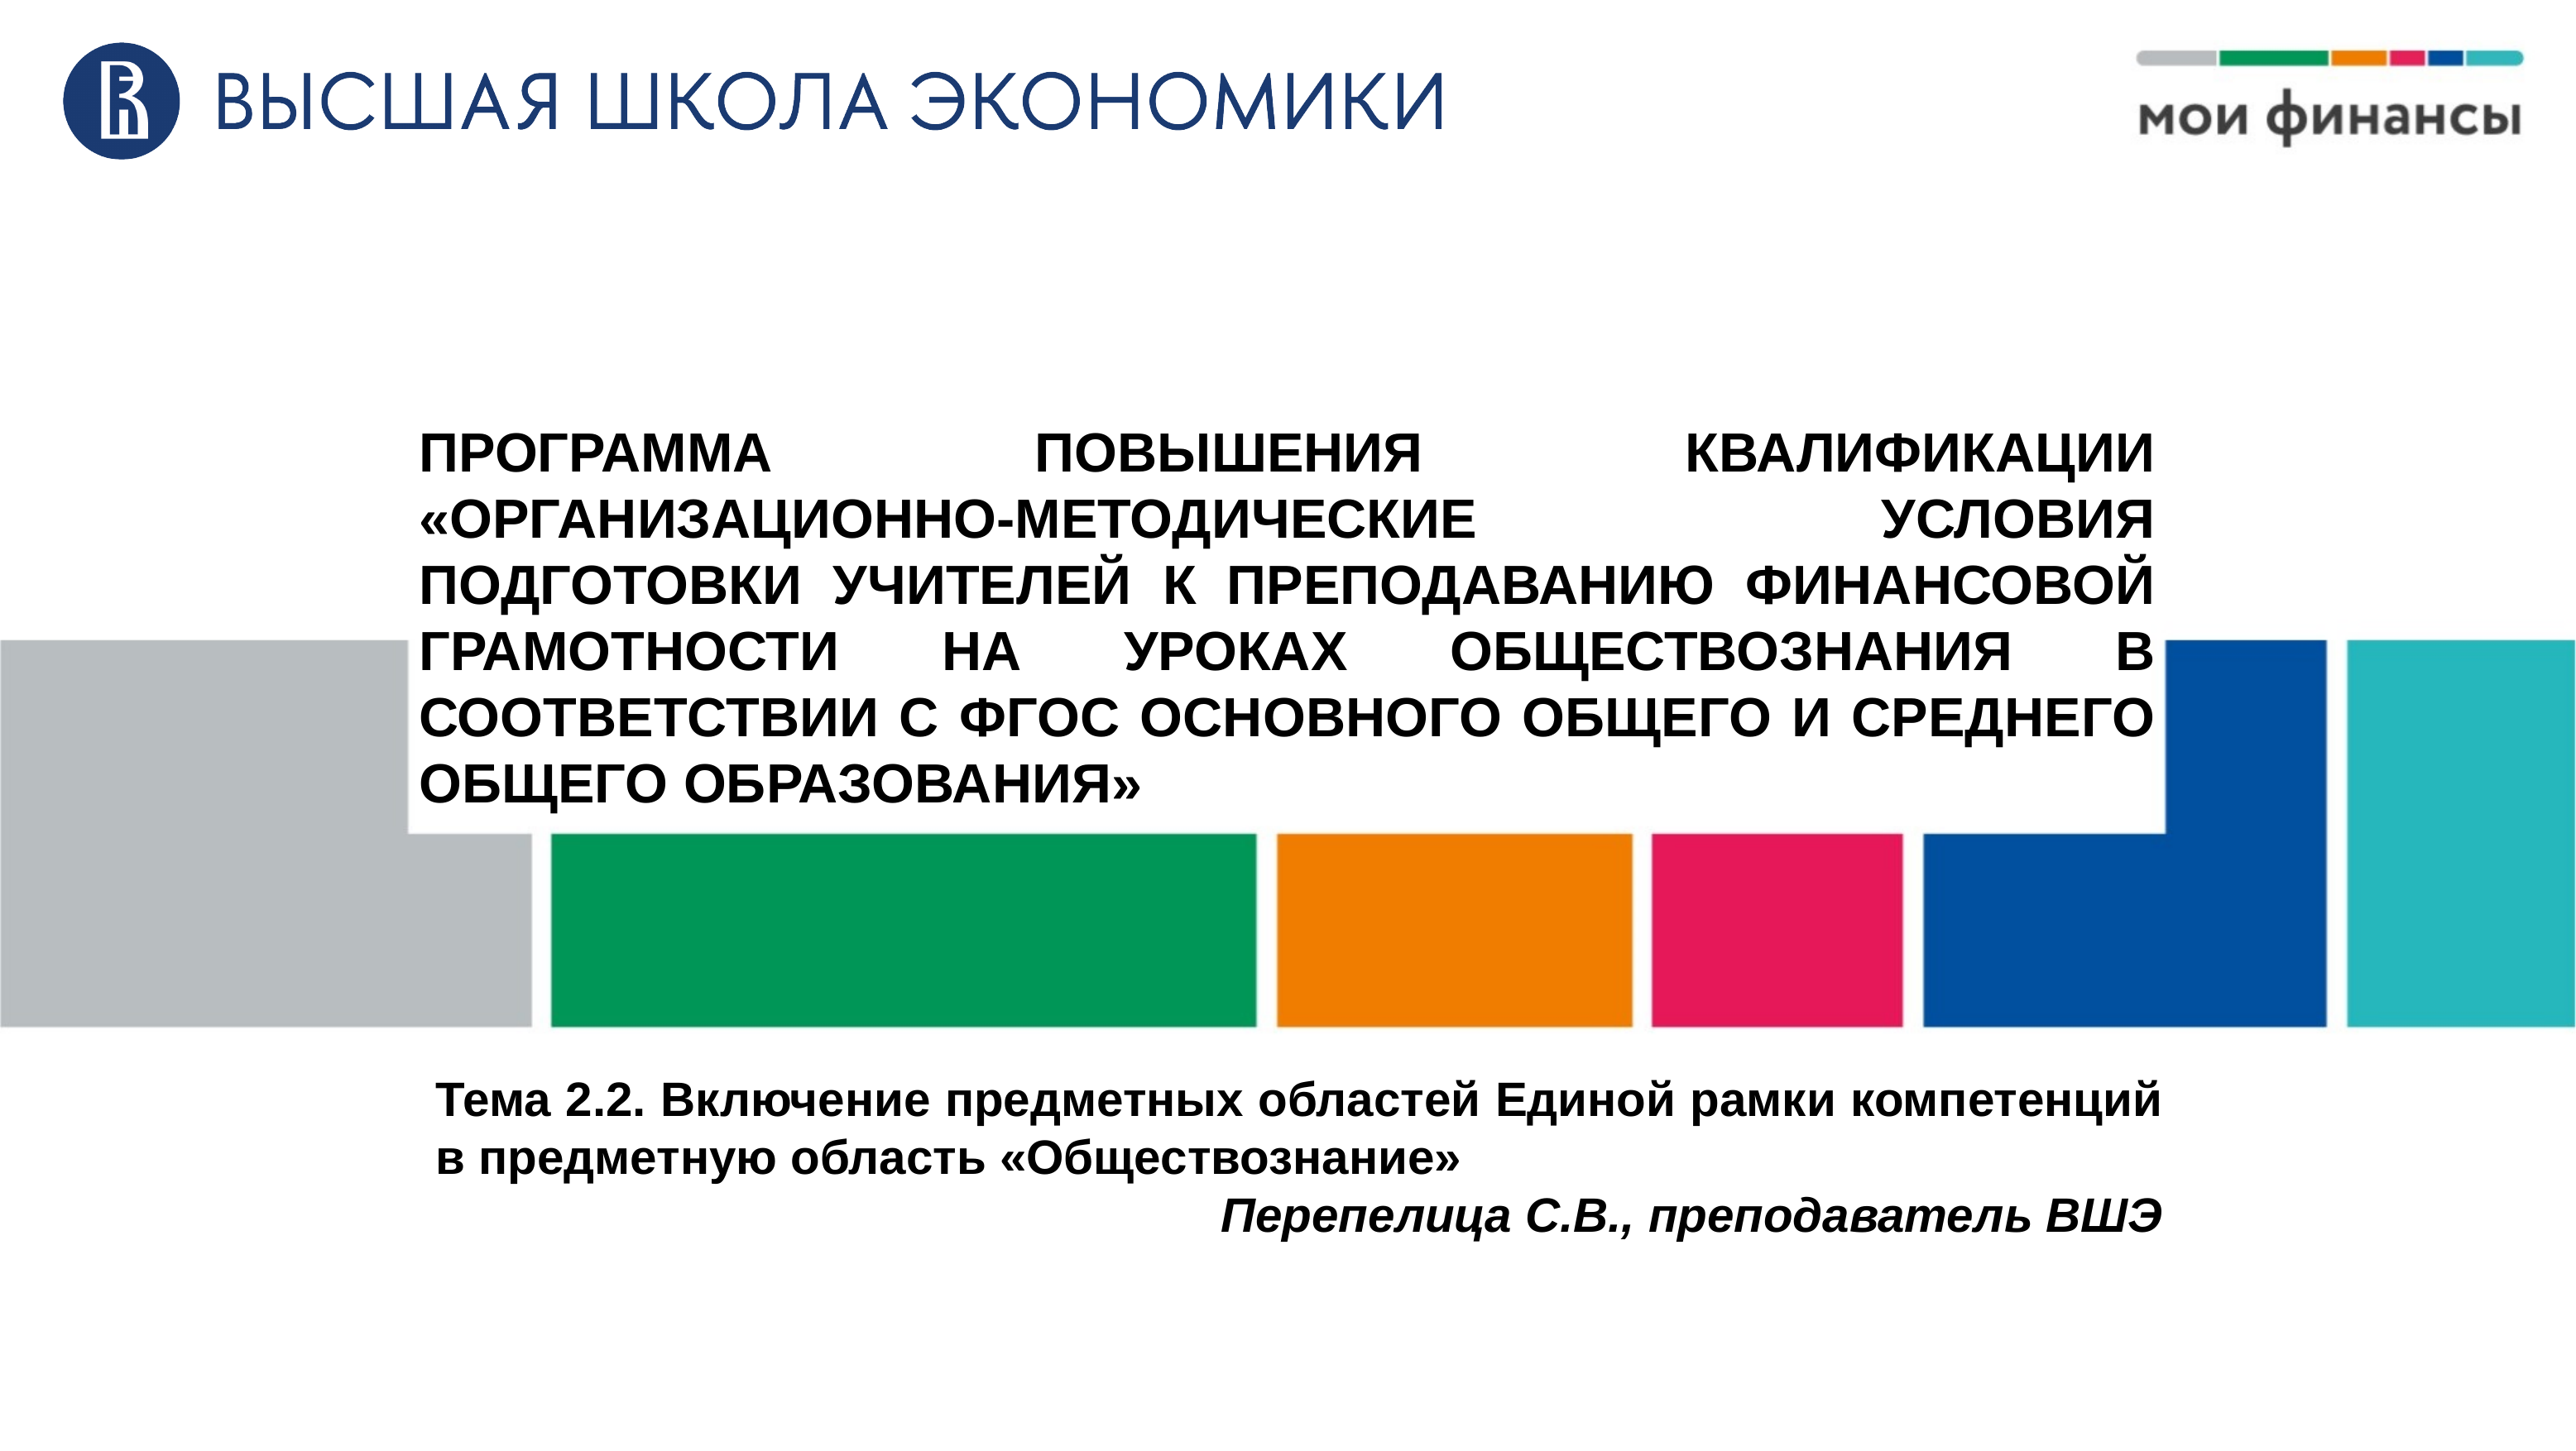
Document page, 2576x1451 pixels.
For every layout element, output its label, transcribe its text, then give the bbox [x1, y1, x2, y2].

text_box Тема 2.2. Включение предметных областей Единой рамки компетенций в предметную область «Обществознание» Перепелица С.В., преподаватель ВШЭ [423, 1061, 2176, 1248]
picture [0, 0, 2576, 1451]
text_box ПРОГРАММА ПОВЫШЕНИЯ КВАЛИФИКАЦИИ «ОРГАНИЗАЦИОННО-МЕТОДИЧЕСКИЕ УСЛОВИЯ ПОДГОТОВКИ УЧИТЕЛЕЙ К ПРЕПОДАВАНИЮ ФИНАНСОВОЙ ГРАМОТНОСТИ НА УРОКАХ ОБЩЕСТВОЗНАНИЯ В СООТВЕТСТВИИ С ФГОС ОСНОВНОГО ОБЩЕГО И СРЕДНЕГО ОБЩЕГО ОБРАЗОВАНИЯ» [400, 407, 2176, 824]
